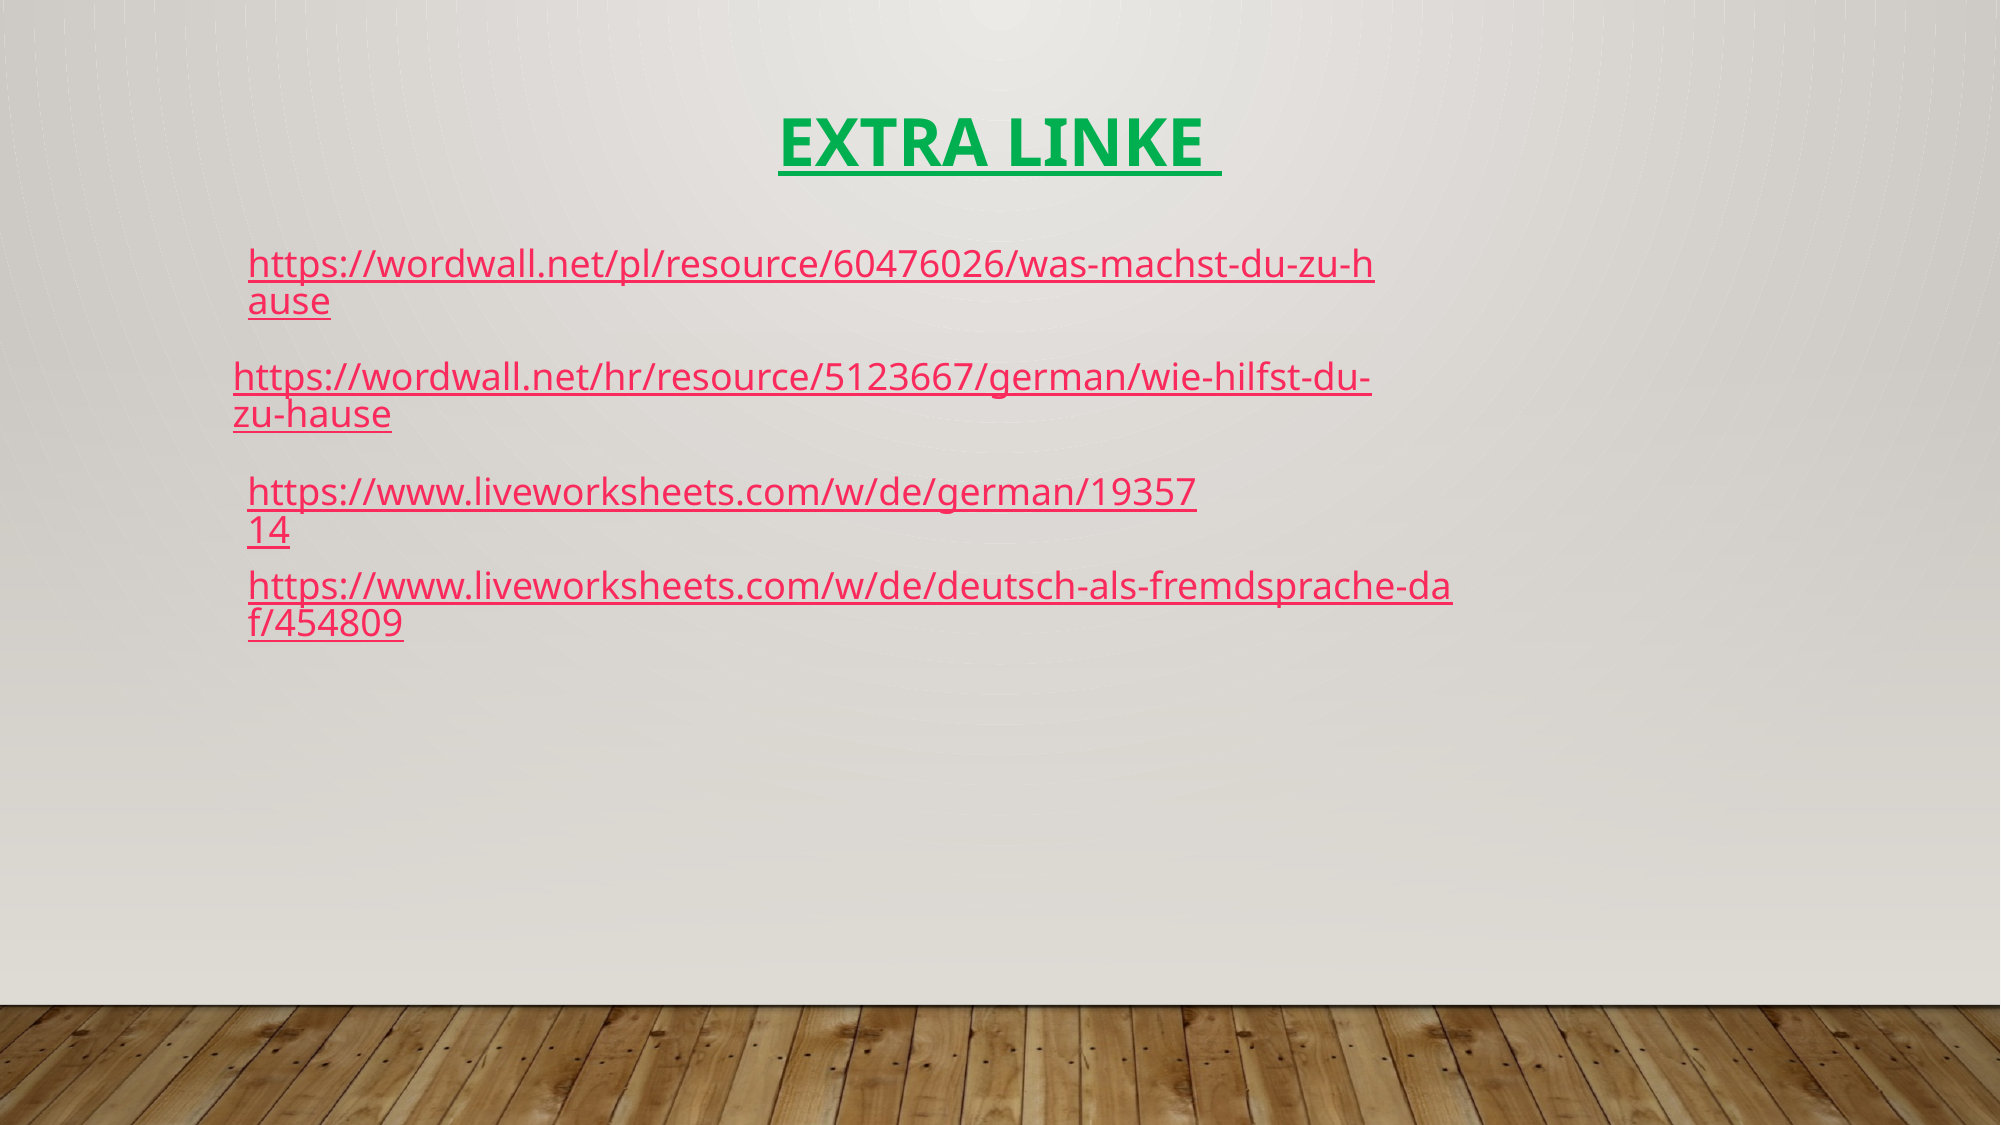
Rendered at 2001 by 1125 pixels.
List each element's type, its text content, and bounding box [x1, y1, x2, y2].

text_box https://wordwall.net/pl/resource/60476026/was-machst-du-zu-hause [232, 232, 1404, 344]
picture [0, 1005, 2000, 1125]
title Extra Linke [149, 101, 1851, 208]
text_box https://wordwall.net/hr/resource/5123667/german/wie-hilfst-du-zu-hause [217, 345, 1389, 457]
text_box https://www.liveworksheets.com/w/de/german/1935714 [232, 460, 1234, 554]
text_box https://www.liveworksheets.com/w/de/deutsch-als-fremdsprache-daf/454809 [232, 554, 1477, 665]
